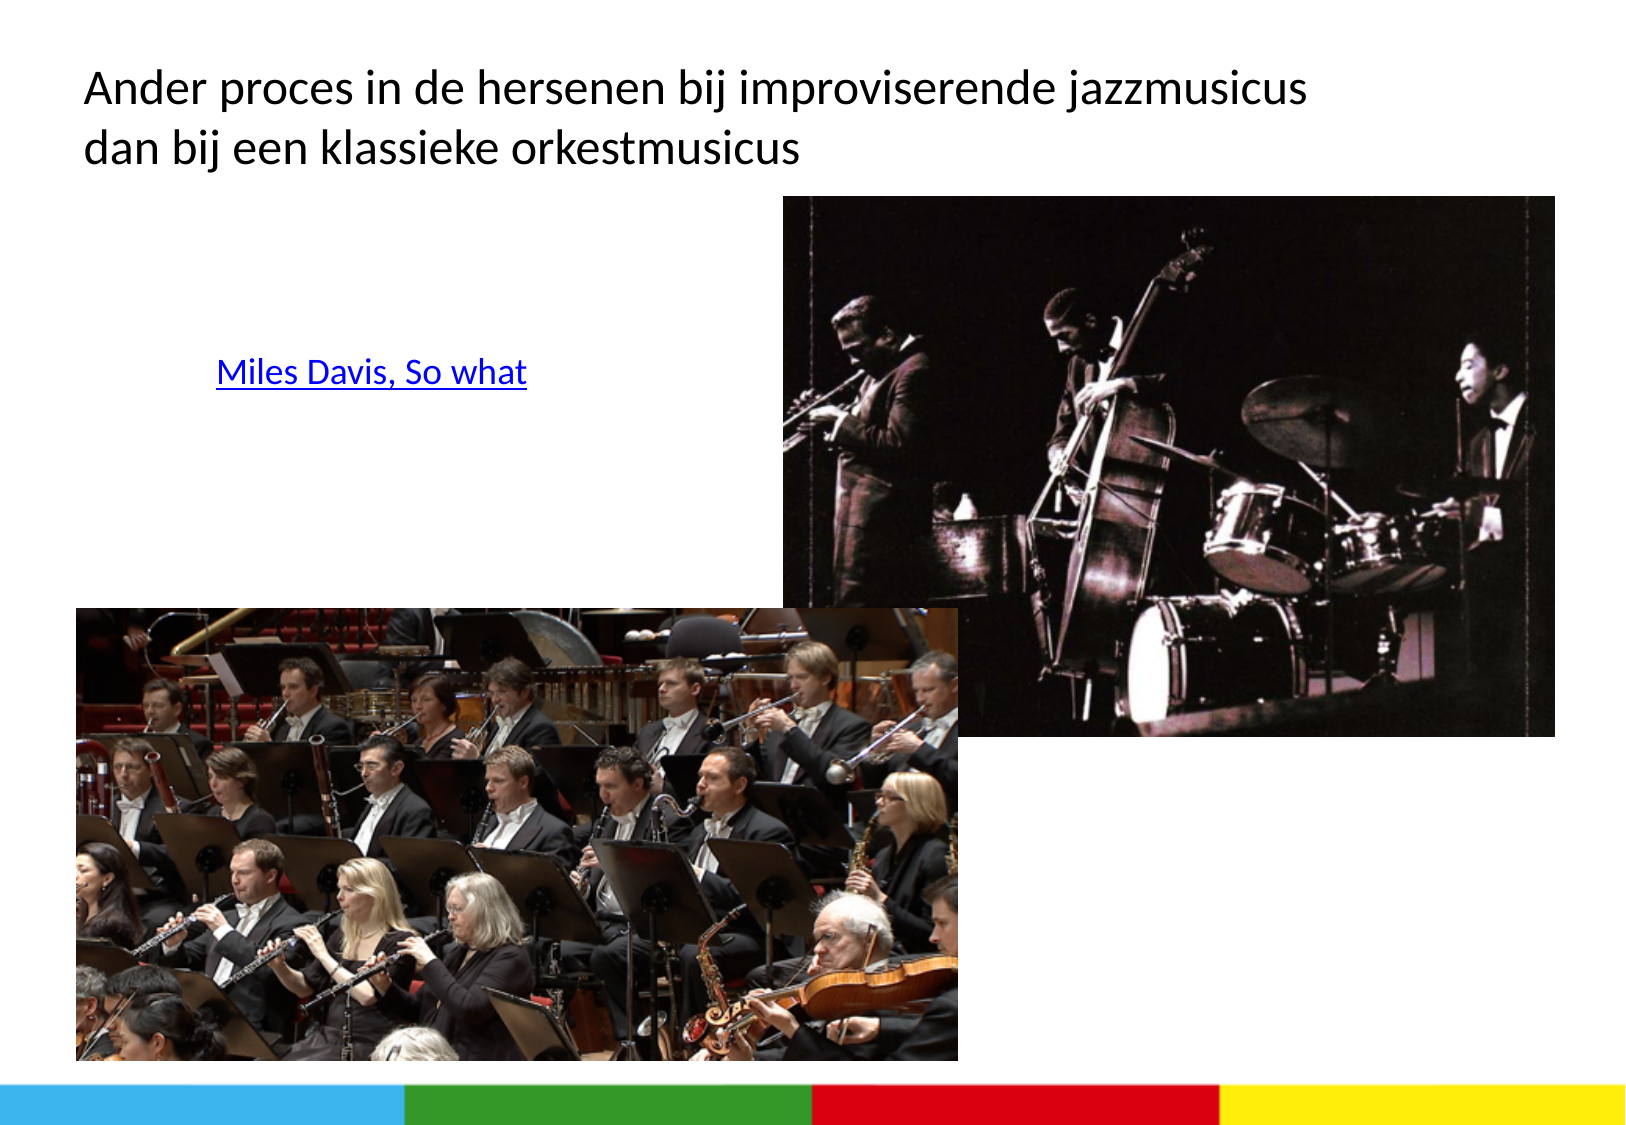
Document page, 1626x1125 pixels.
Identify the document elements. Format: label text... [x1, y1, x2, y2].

text_box Miles Davis, So what [201, 340, 543, 400]
picture [76, 195, 1555, 1062]
picture [0, 1083, 1625, 1125]
text_box Ander proces in de hersenen bij improviserende jazzmusicus dan bij een klassieke orkestmusicus [69, 47, 1324, 183]
